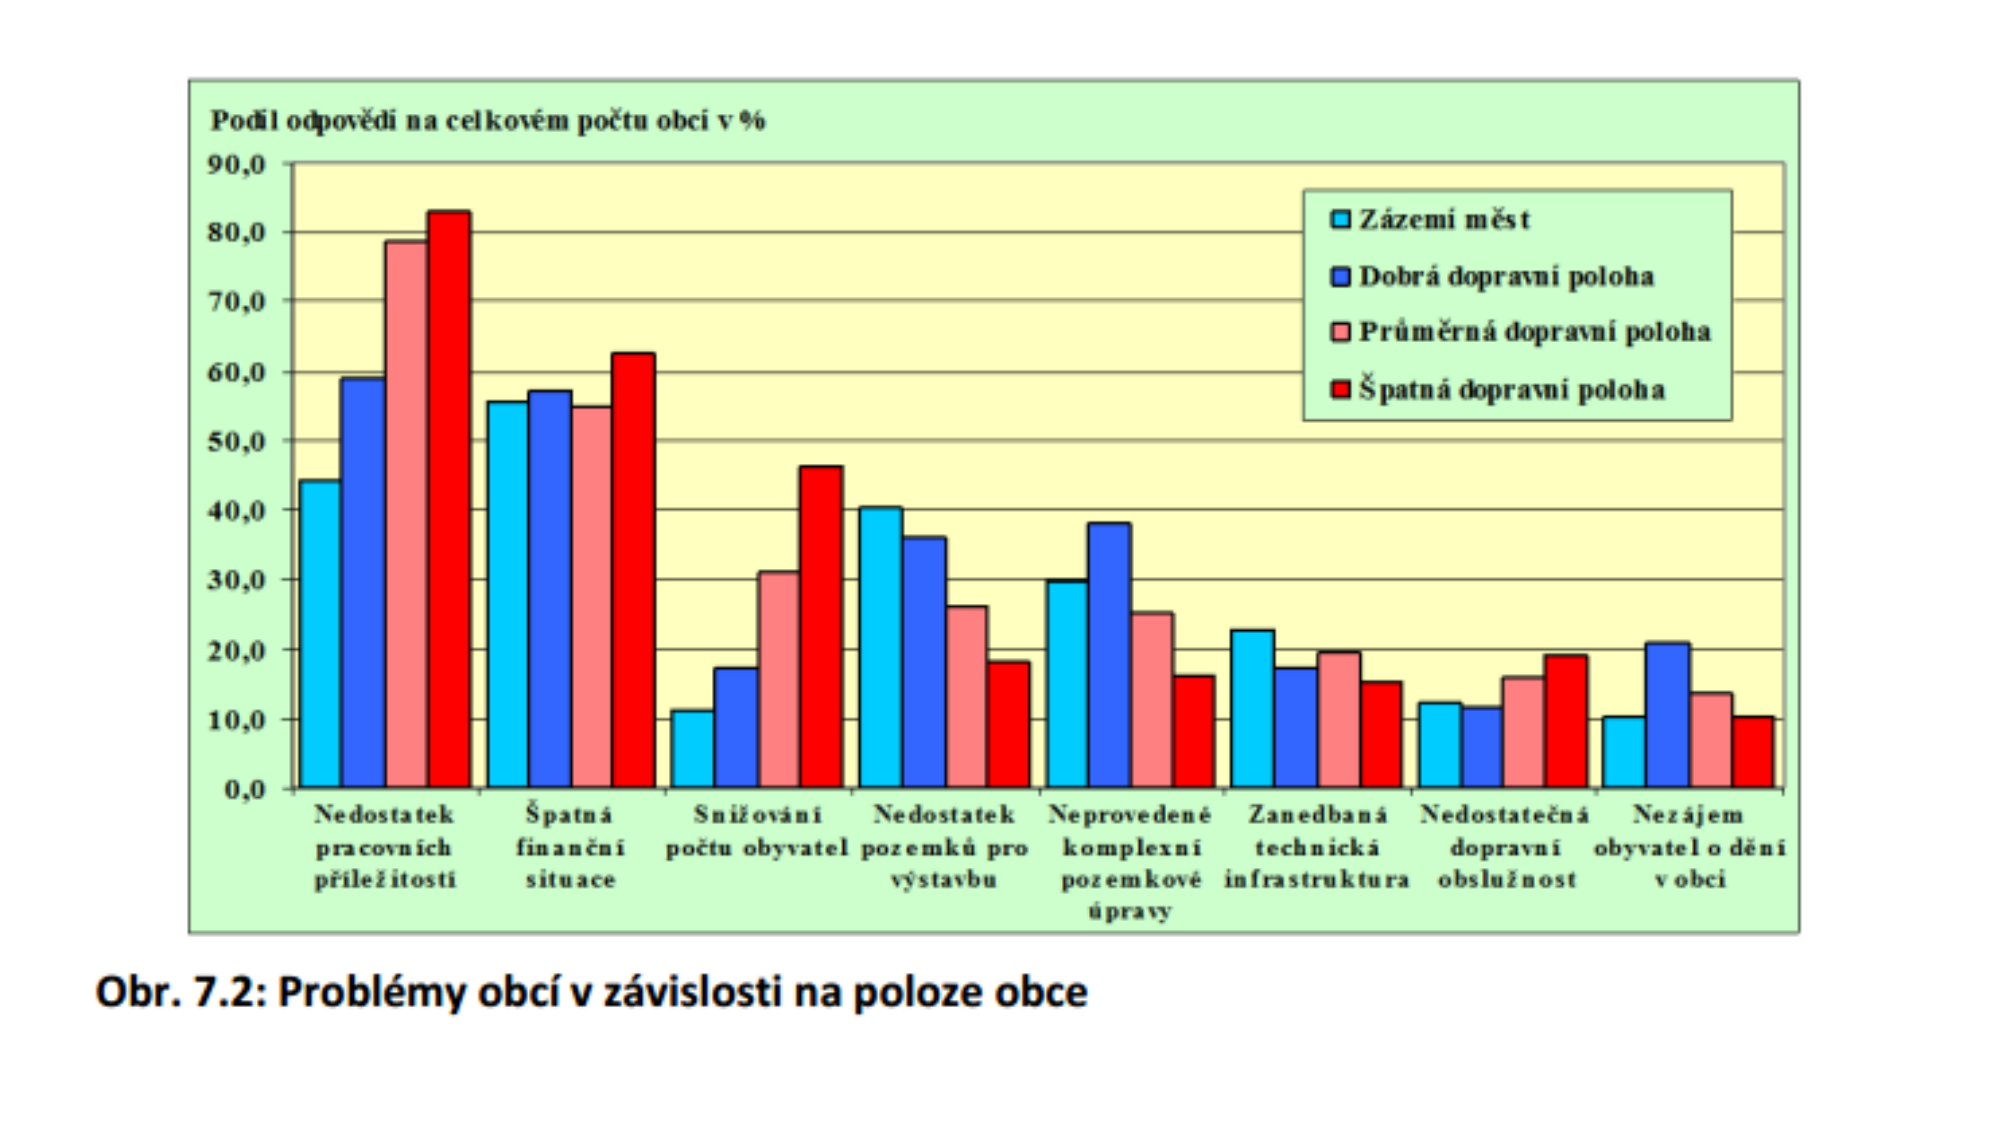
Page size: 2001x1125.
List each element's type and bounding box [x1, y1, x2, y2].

picture [76, 59, 1840, 1044]
